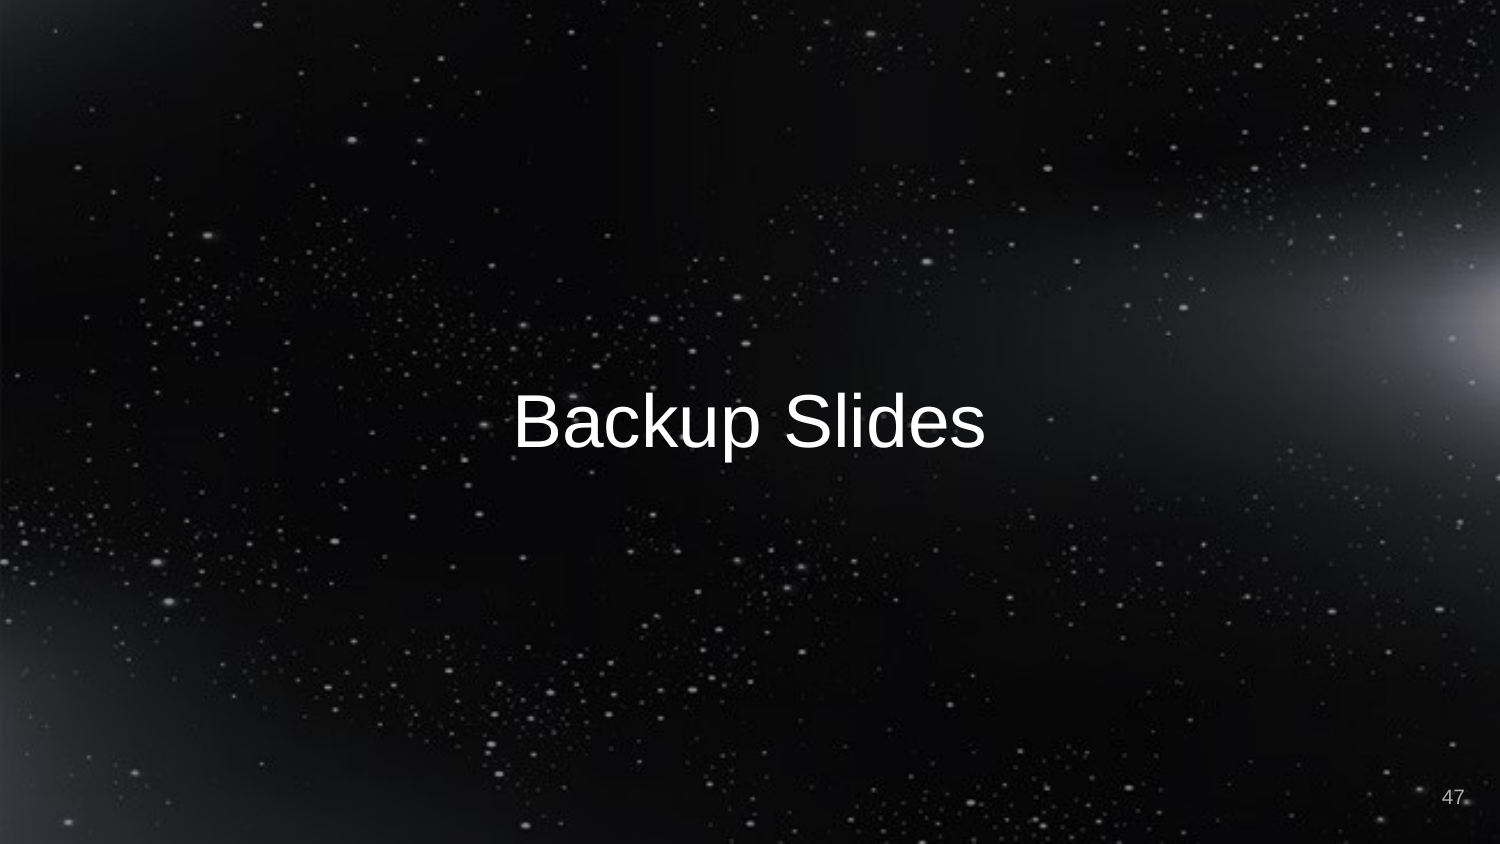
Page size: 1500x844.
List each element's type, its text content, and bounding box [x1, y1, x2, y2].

title Backup Slides [51, 352, 1449, 491]
slide_number 47 [1389, 764, 1480, 830]
picture [0, 0, 1500, 844]
